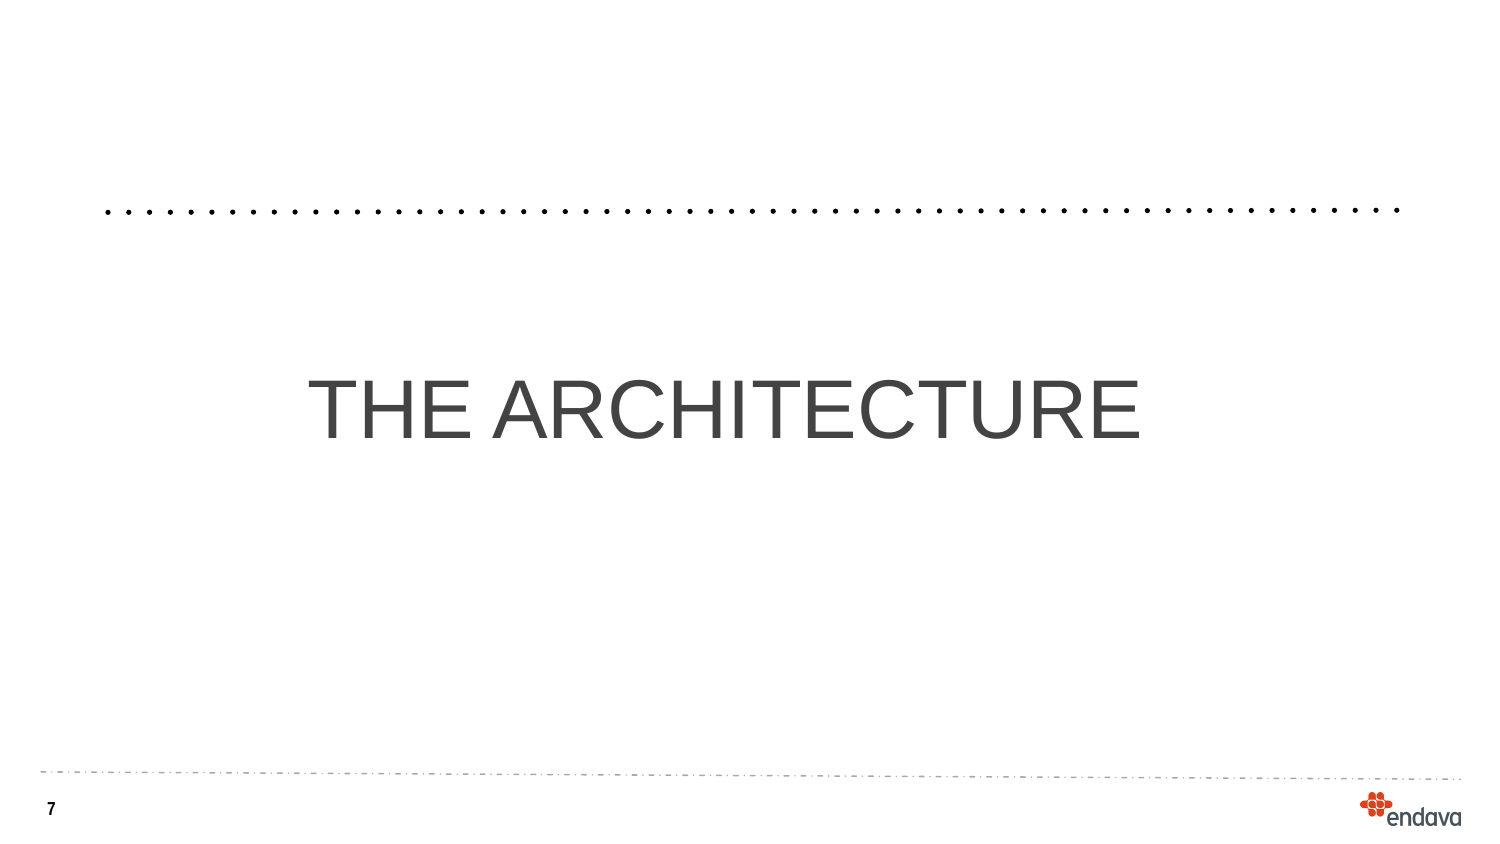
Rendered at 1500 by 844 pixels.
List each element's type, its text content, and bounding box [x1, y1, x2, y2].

text_box THE ARCHITECTURE [292, 340, 1403, 417]
picture [1360, 792, 1461, 826]
